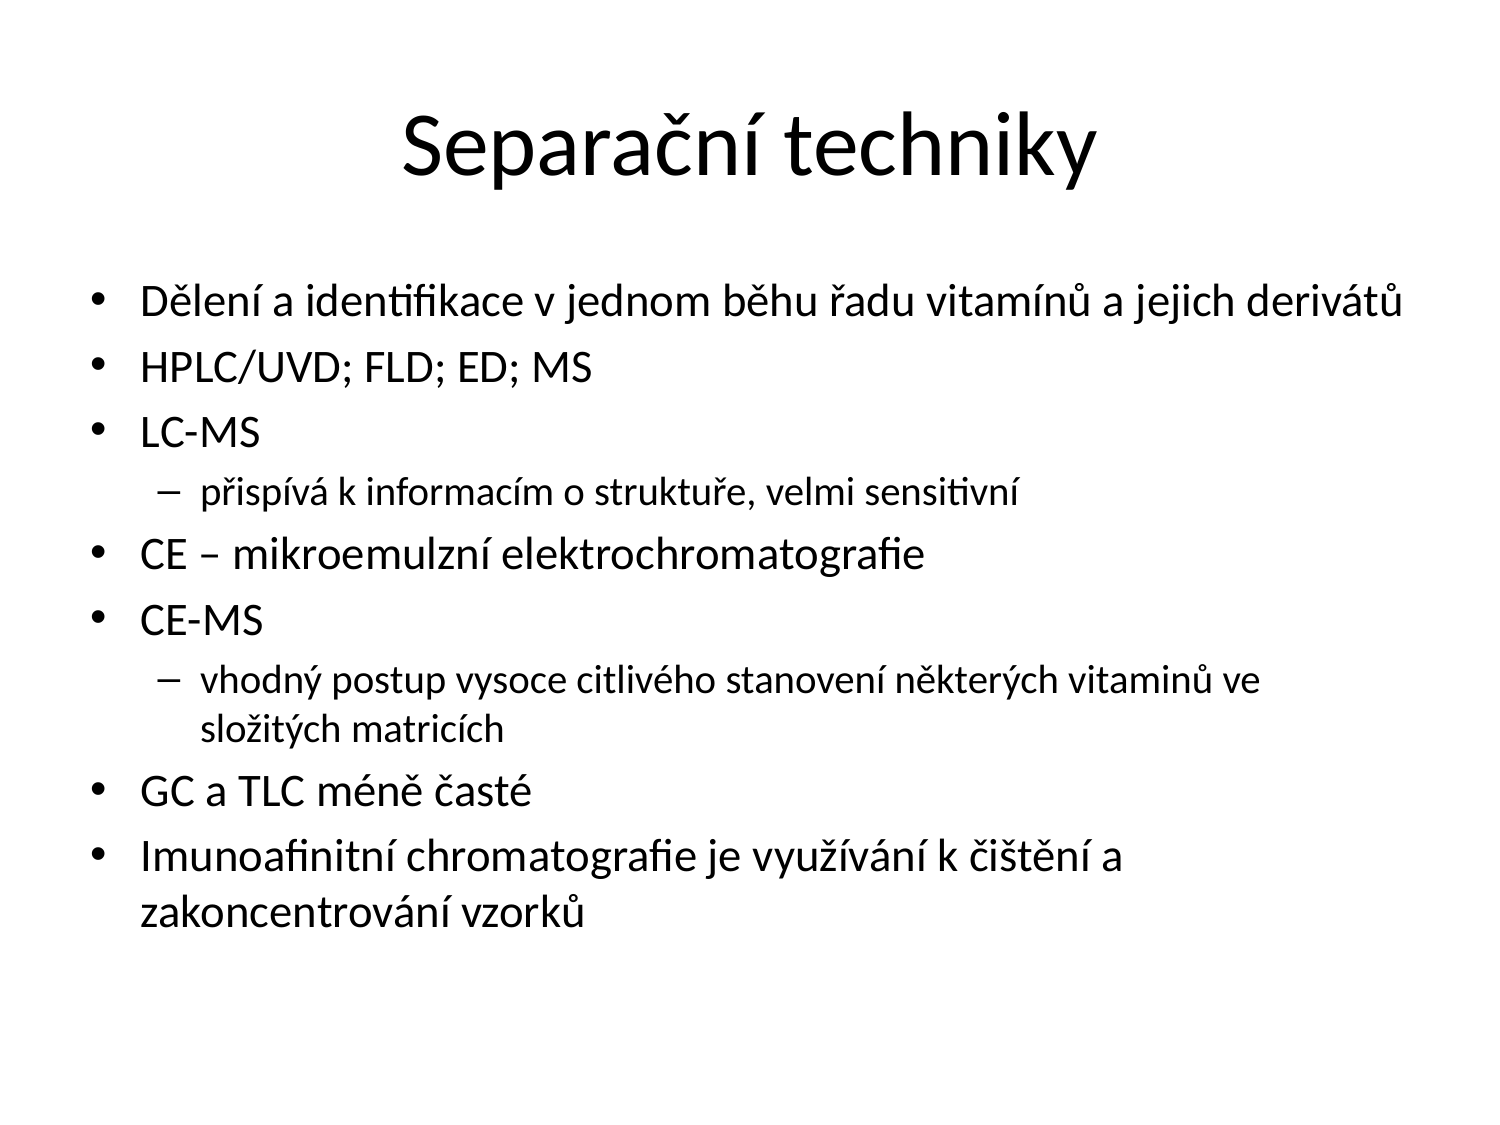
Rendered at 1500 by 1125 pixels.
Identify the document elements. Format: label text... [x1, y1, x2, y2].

title Separační techniky [75, 45, 1425, 233]
list Dělení a identifikace v jednom běhu řadu vitamínů a jejich derivátů HPLC/UVD; FLD; ED; MS LC-MS přispívá k informacím o struktuře, velmi sensitivní CE – mikroemulzní elektrochromatografie CE-MS vhodný postup vysoce citlivého stanovení některých vitaminů ve složitých matricích GC a TLC méně časté Imunoafinitní chromatografie je využívání k čištění a zakoncentrování vzorků [75, 262, 1425, 1005]
